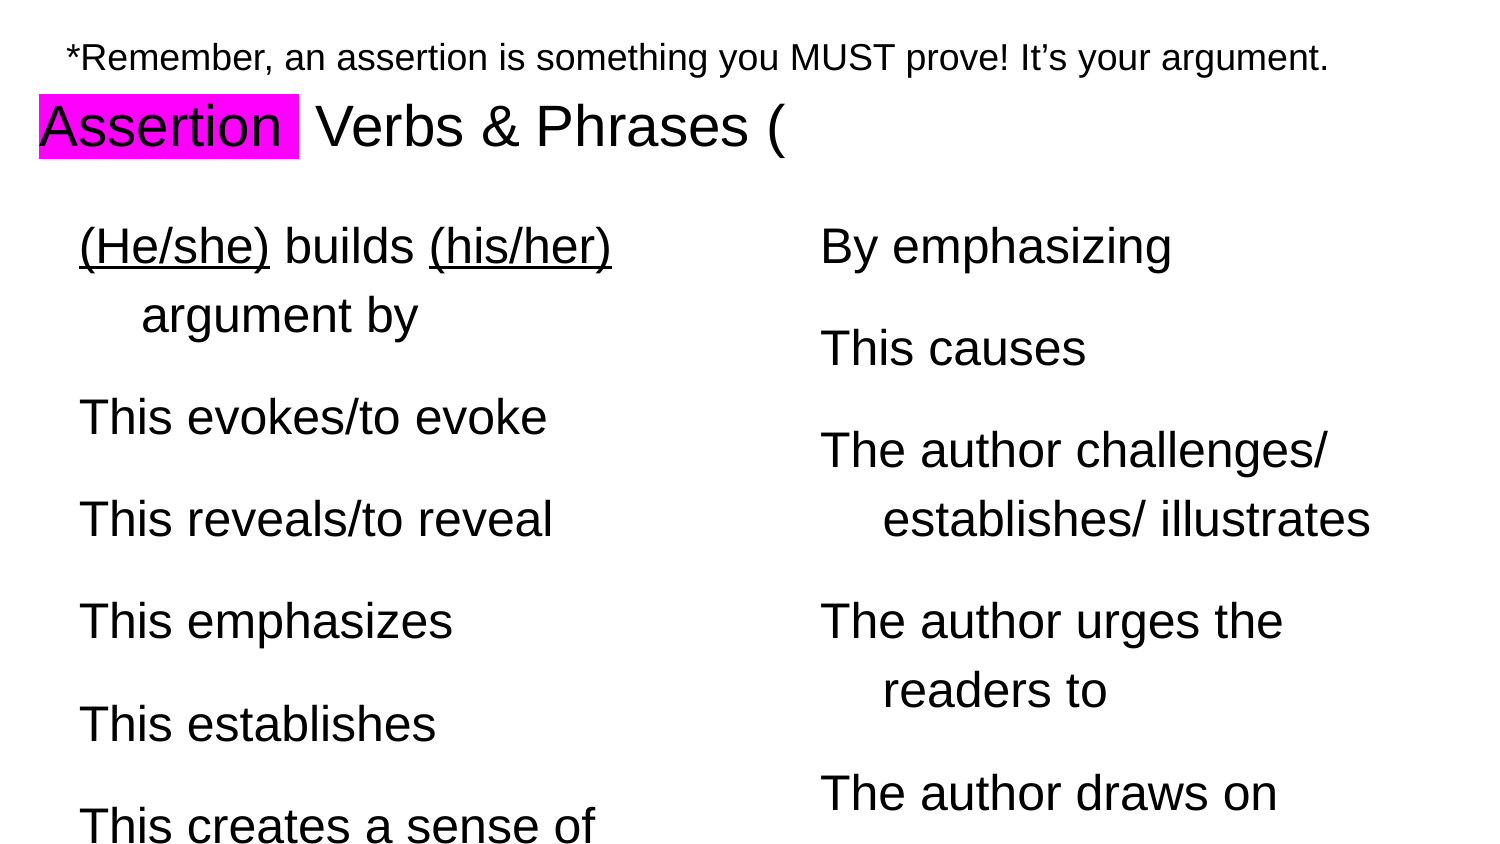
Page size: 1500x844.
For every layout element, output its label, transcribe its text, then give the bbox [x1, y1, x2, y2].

title Assertion Verbs & Phrases ( [24, 72, 1449, 167]
list (He/she) builds (his/her) argument by This evokes/to evoke This reveals/to reveal This emphasizes This establishes This creates a sense of [51, 189, 708, 750]
text_box *Remember, an assertion is something you MUST prove! It’s your argument. [51, 18, 1462, 90]
list By emphasizing This causes The author challenges/ establishes/ illustrates The author urges the readers to The author draws on [792, 189, 1449, 750]
